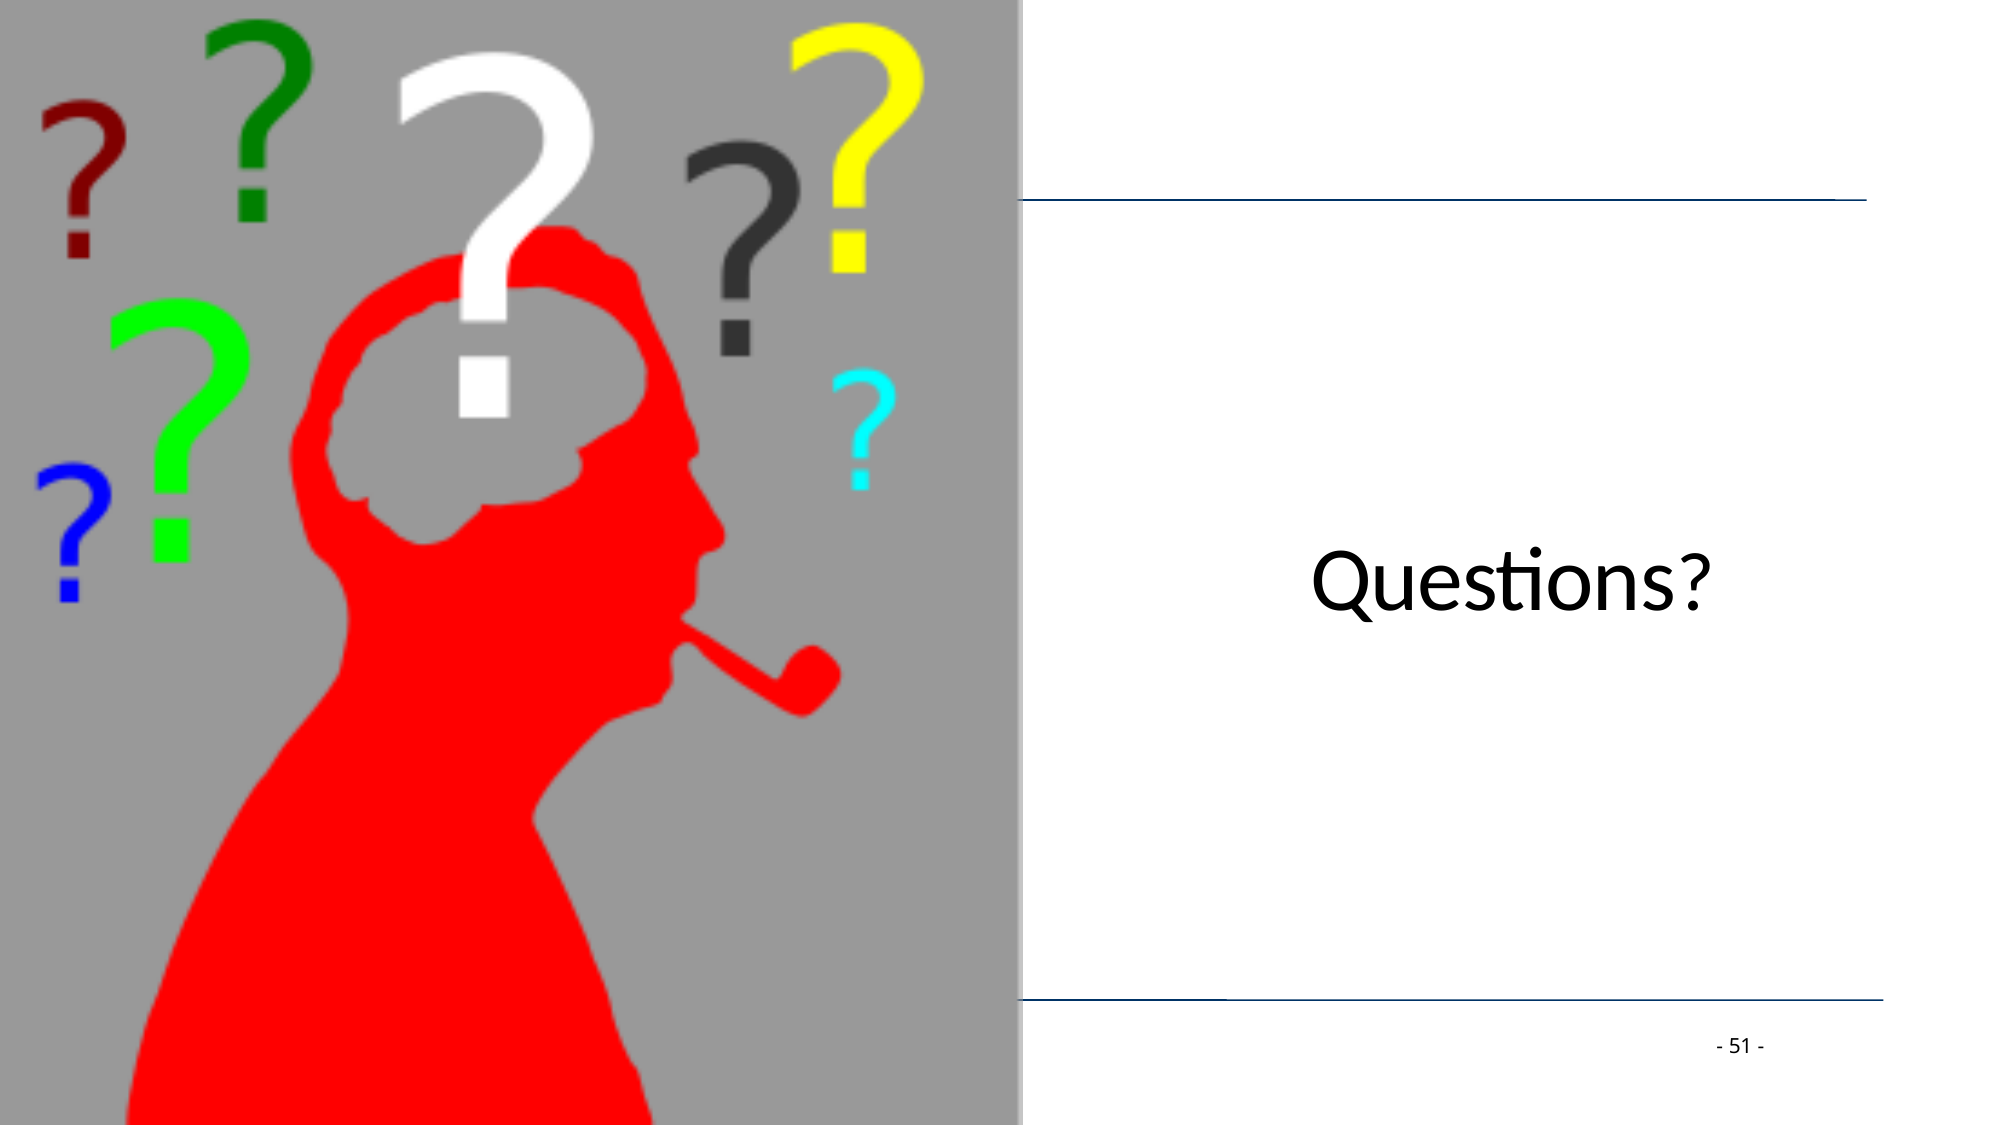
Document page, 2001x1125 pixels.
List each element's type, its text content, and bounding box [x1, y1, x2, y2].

title Questions? [1308, 477, 1828, 668]
picture [0, 0, 1023, 1125]
